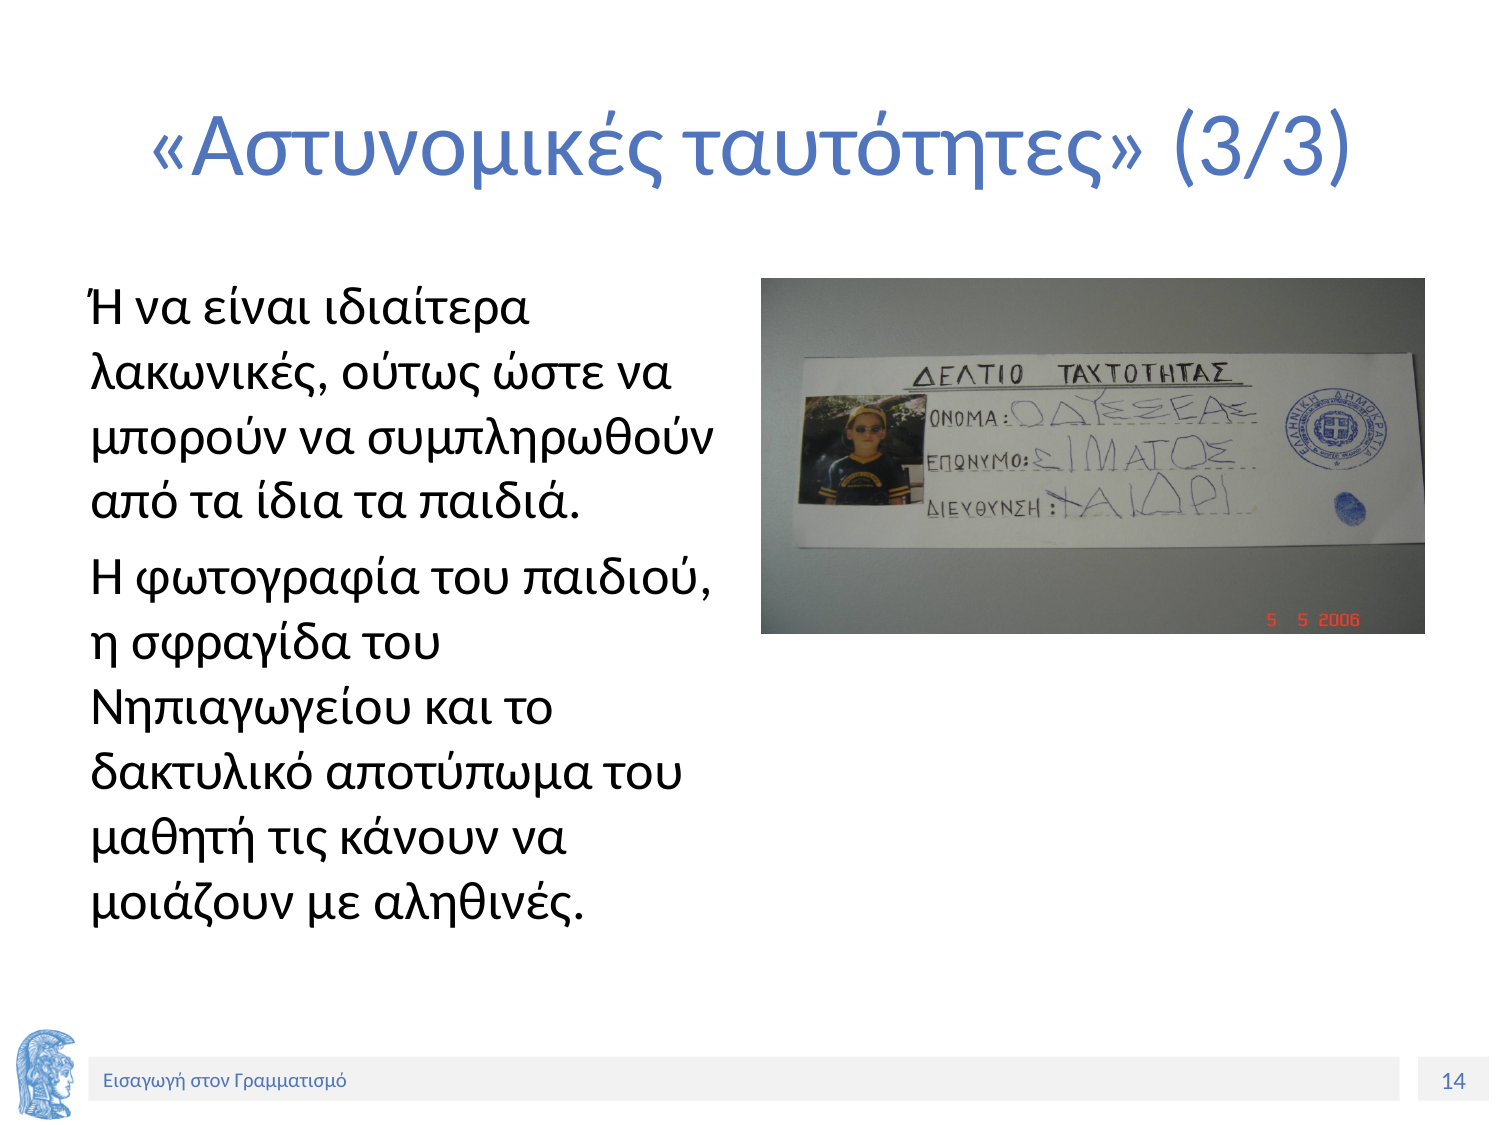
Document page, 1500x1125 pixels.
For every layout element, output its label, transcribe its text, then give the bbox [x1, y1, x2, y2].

picture [9, 1026, 81, 1120]
title «Αστυνομικές ταυτότητες» (3/3) [75, 45, 1425, 233]
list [761, 278, 1425, 634]
list Ή να είναι ιδιαίτερα λακωνικές, ούτως ώστε να μπορούν να συμπληρωθούν από τα ίδια τα παιδιά. Η φωτογραφία του παιδιού, η σφραγίδα του Νηπιαγωγείου και το δακτυλικό αποτύπωμα του μαθητή τις κάνουν να μοιάζουν με αληθινές. [75, 262, 738, 1005]
